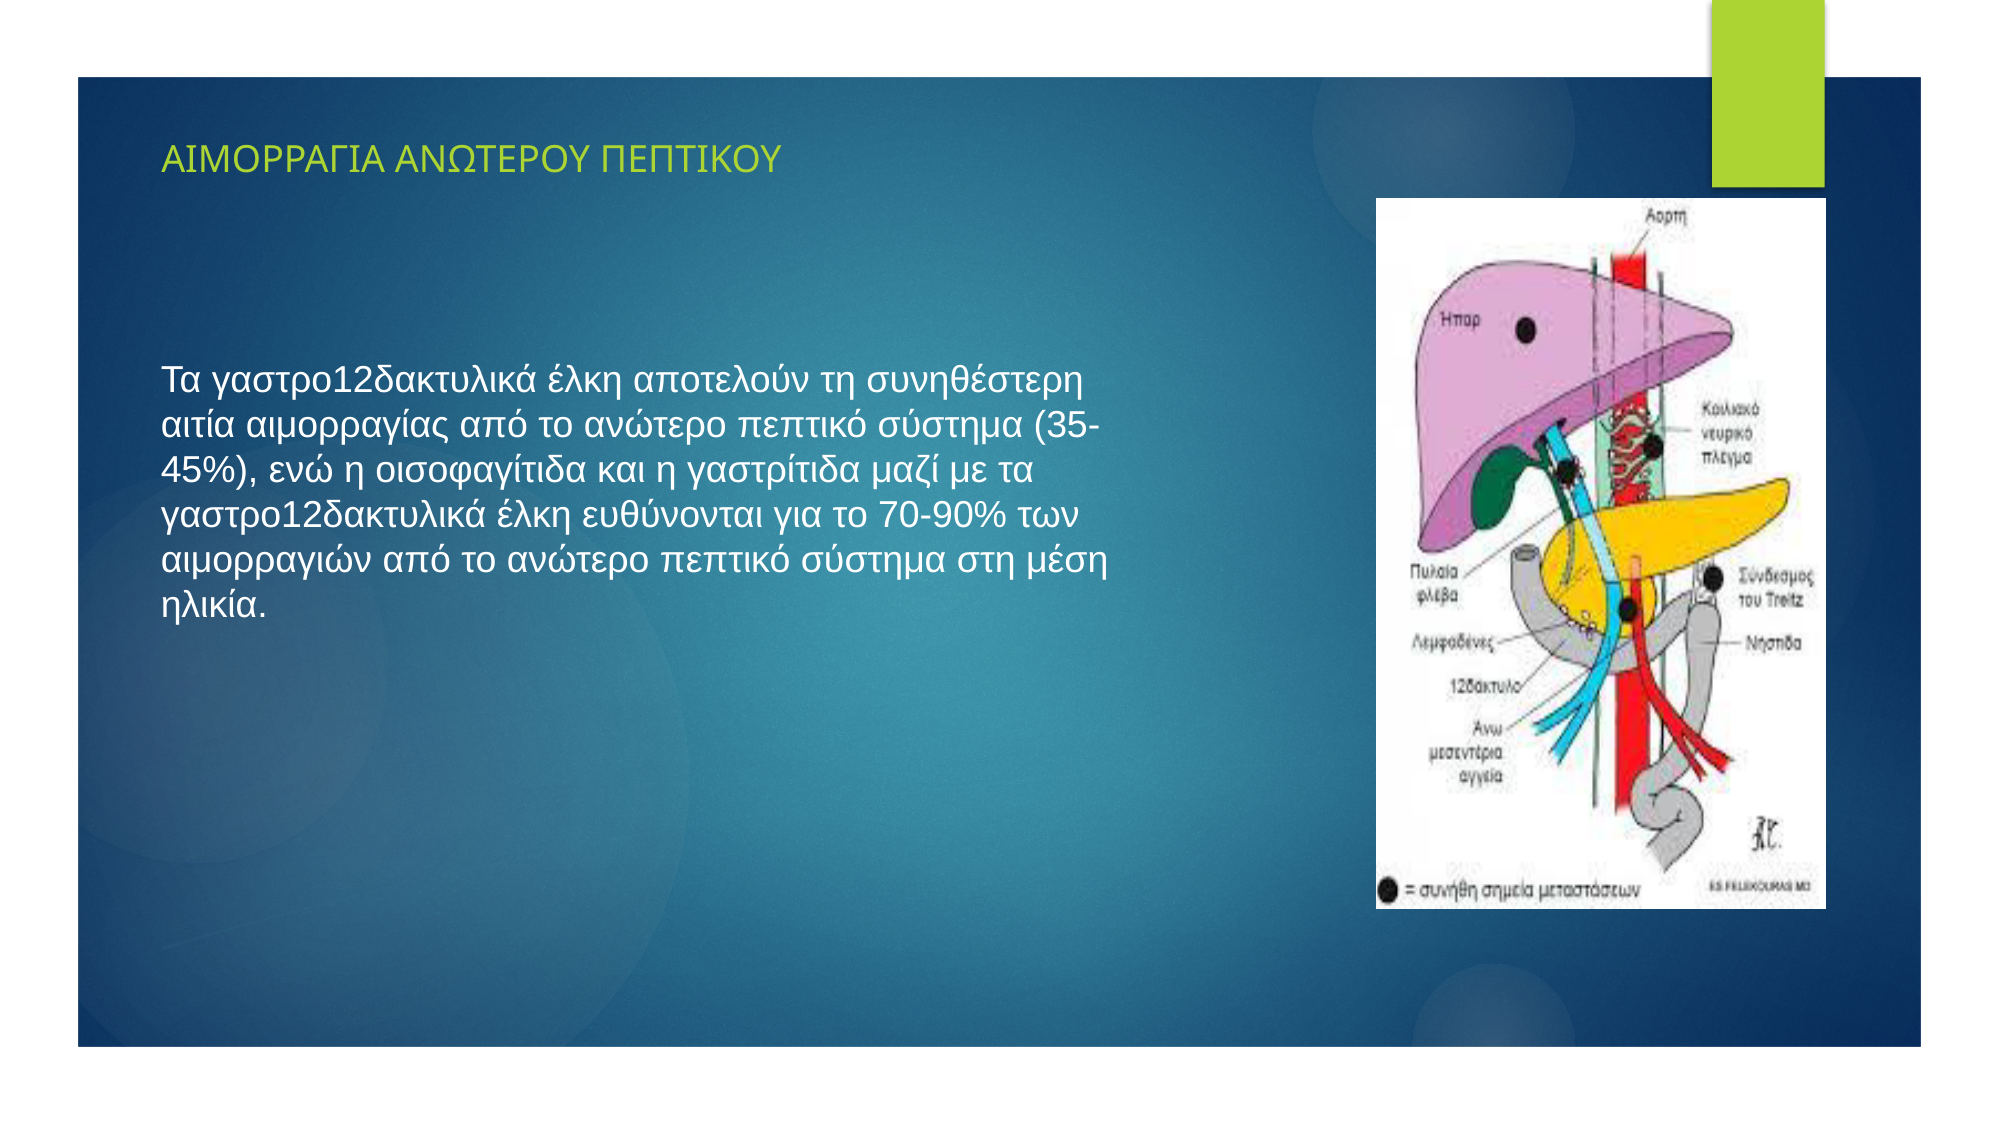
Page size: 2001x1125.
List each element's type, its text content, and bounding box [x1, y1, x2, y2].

picture [1376, 198, 1826, 910]
subtitle Αιμορραγια ανωτερου πεπτικου [146, 127, 815, 269]
text_box Τα γαστρο12δακτυλικά έλκη αποτελούν τη συνηθέστερη αιτία αιμορραγίας από το ανώτερο πεπτικό σύστημα (35-45%), ενώ η οισοφαγίτιδα και η γαστρίτιδα μαζί με τα γαστρο12δακτυλικά έλκη ευθύνονται για το 70-90% των αιμορραγιών από το ανώτερο πεπτικό σύστημα στη μέση ηλικία. [146, 348, 1148, 768]
